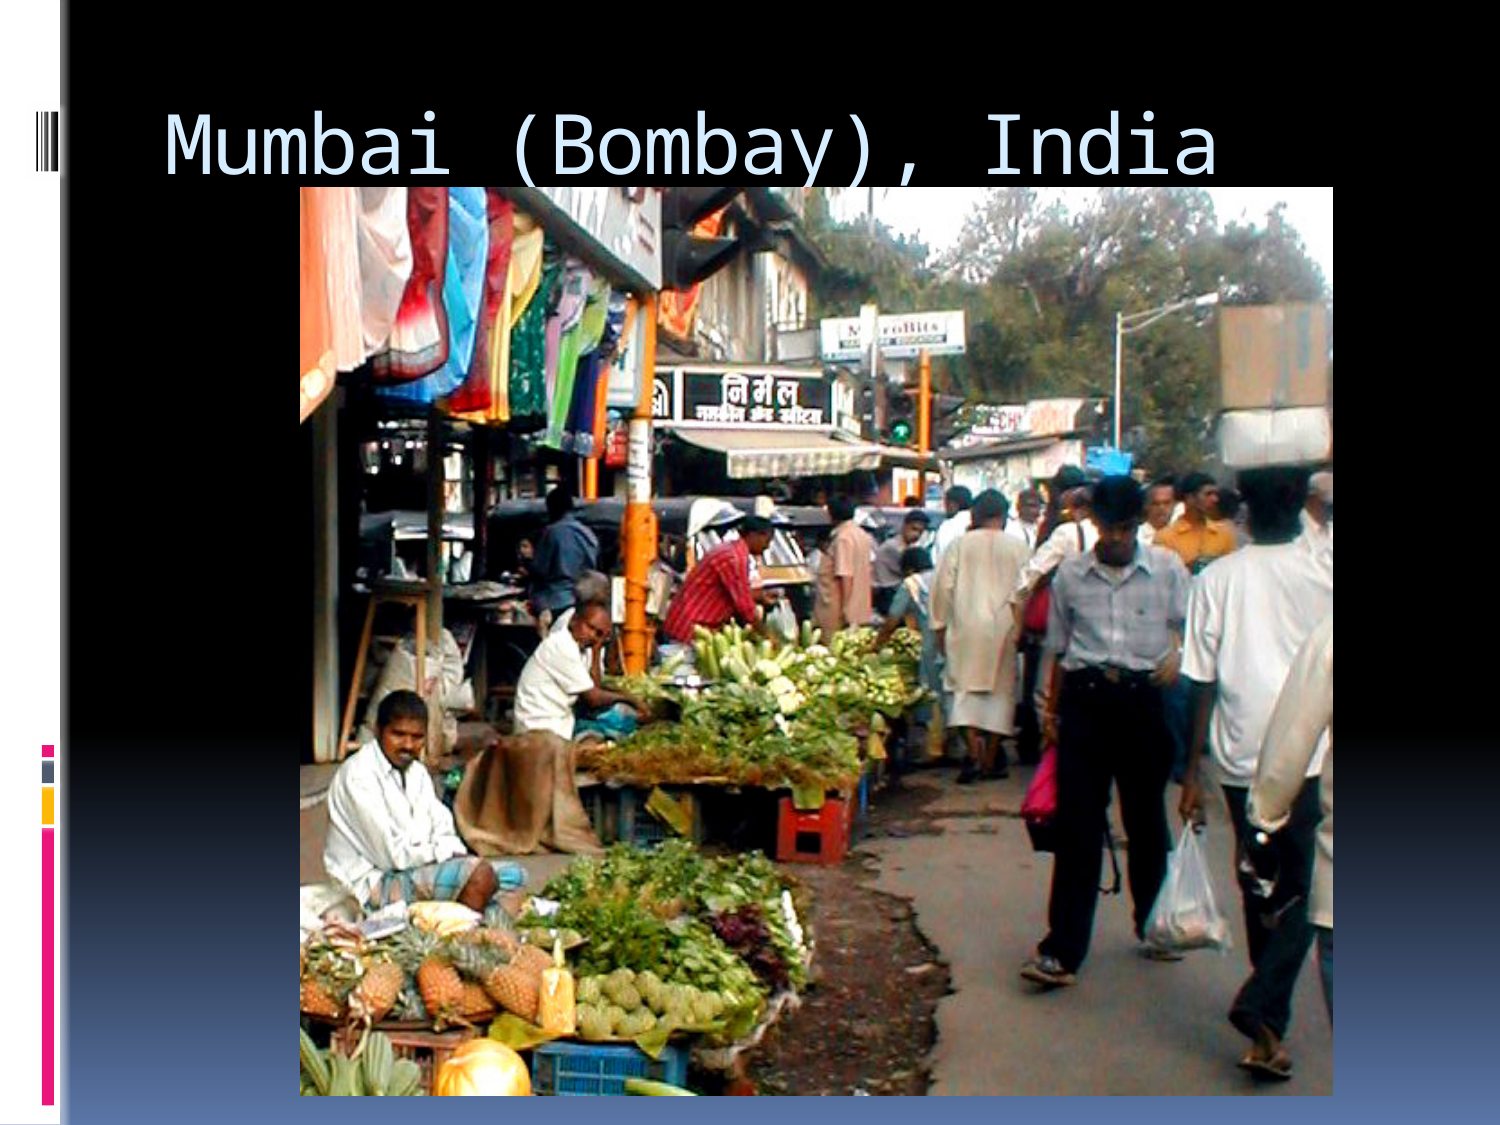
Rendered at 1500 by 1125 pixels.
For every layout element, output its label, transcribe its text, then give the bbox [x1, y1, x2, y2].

title Mumbai (Bombay), India [150, 83, 1425, 234]
picture [299, 187, 1334, 1097]
